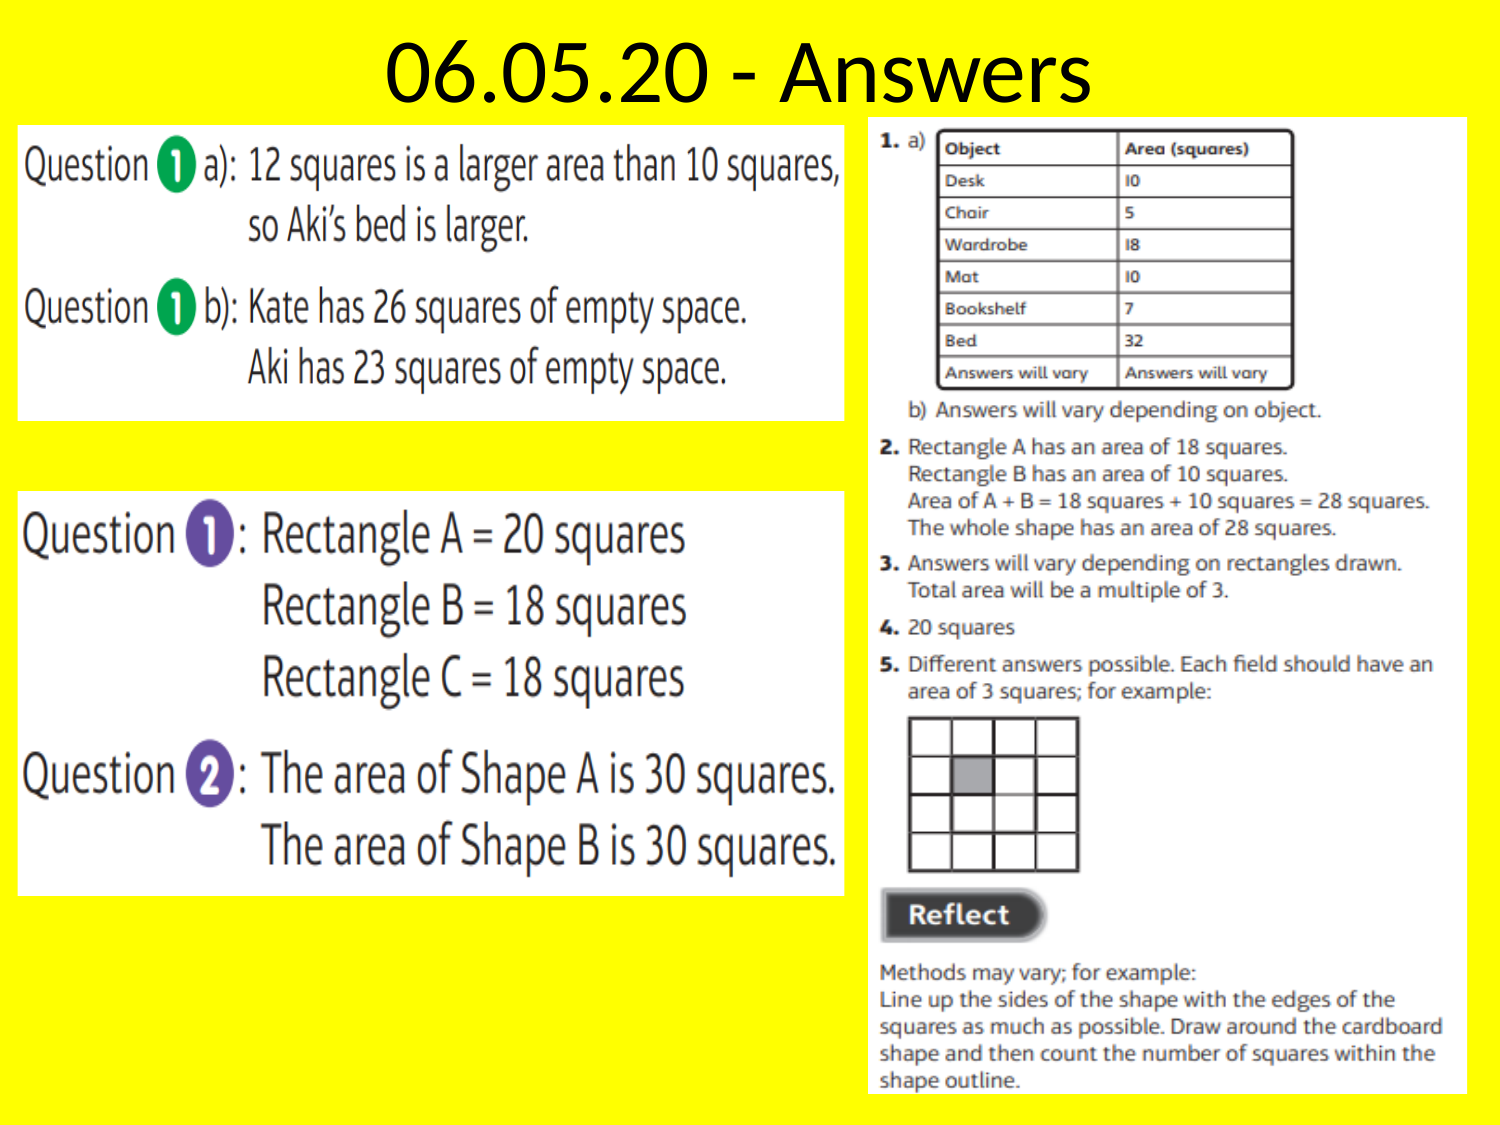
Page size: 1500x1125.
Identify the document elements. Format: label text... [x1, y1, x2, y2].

title 06.05.20 - Answers [64, 0, 1415, 160]
picture [867, 116, 1468, 1095]
picture [17, 125, 845, 421]
picture [17, 491, 845, 896]
